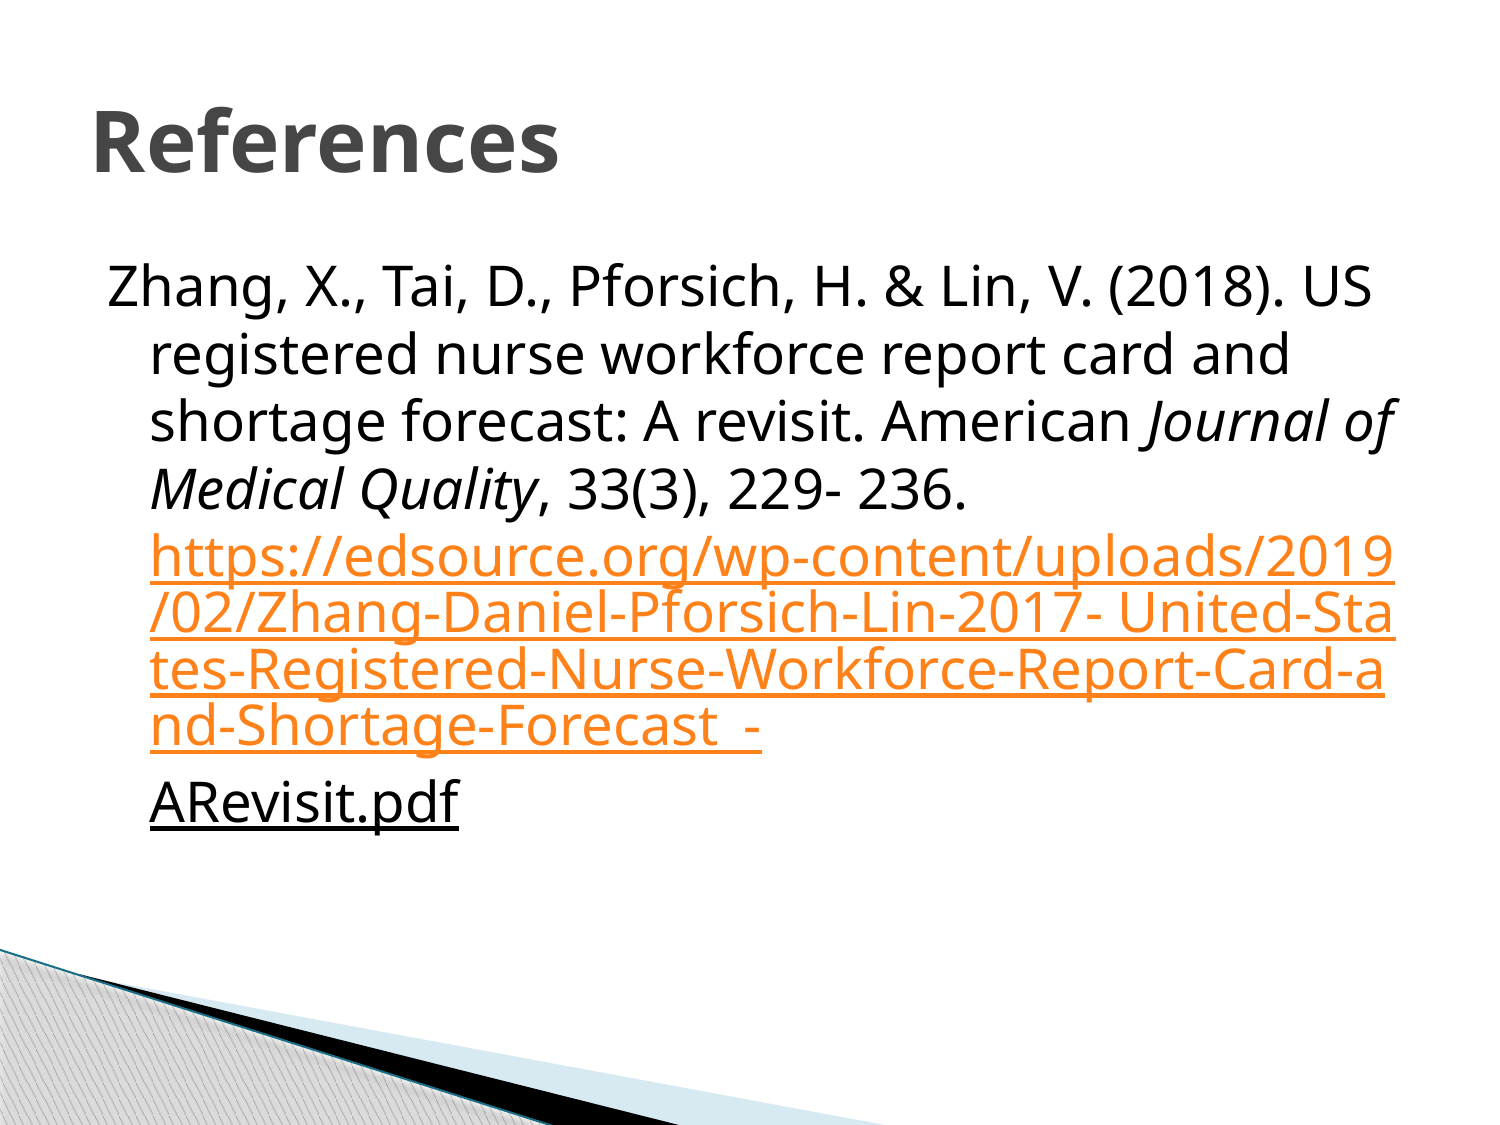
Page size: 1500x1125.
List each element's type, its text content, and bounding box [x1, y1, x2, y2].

list Zhang, X., Tai, D., Pforsich, H. & Lin, V. (2018). US registered nurse workforce report card and shortage forecast: A revisit. American Journal of Medical Quality, 33(3), 229- 236. https://edsource.org/wp-content/uploads/2019/02/Zhang-Daniel-Pforsich-Lin-2017- United-States-Registered-Nurse-Workforce-Report-Card-and-Shortage-Forecast_-ARevisit.pdf [75, 243, 1425, 986]
title References [75, 45, 1425, 233]
